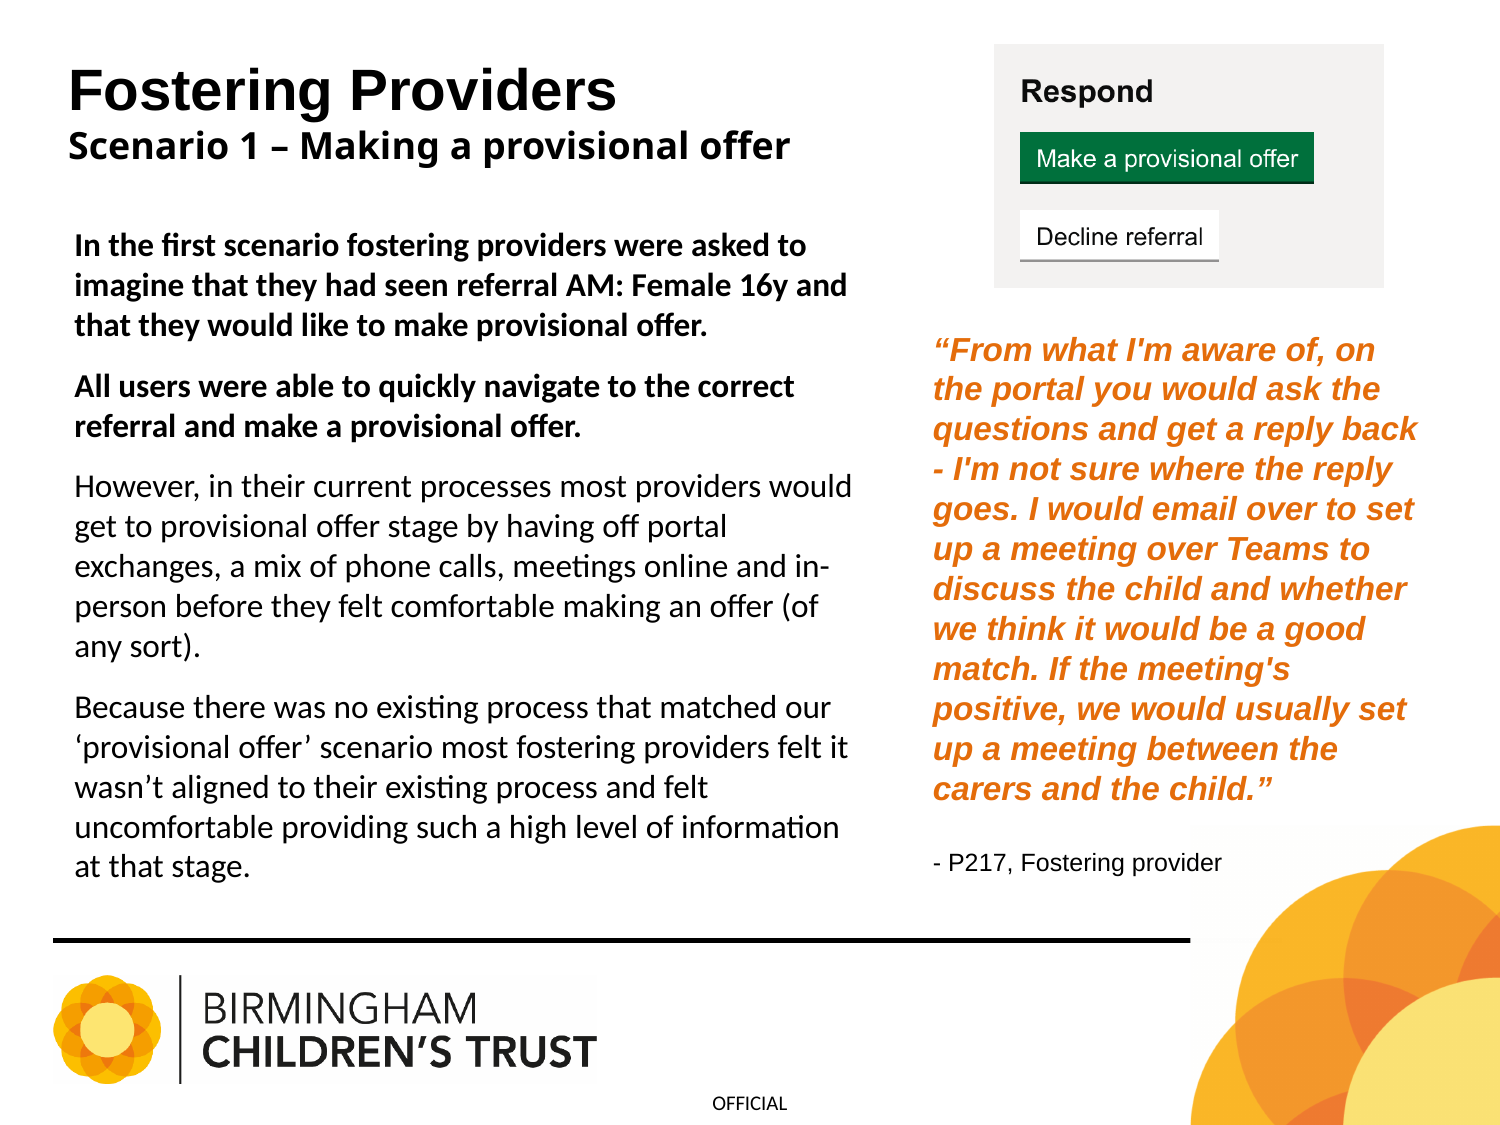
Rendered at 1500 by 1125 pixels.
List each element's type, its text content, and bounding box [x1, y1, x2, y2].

picture [1191, 826, 1500, 1125]
picture [994, 44, 1385, 288]
text_box In the first scenario fostering providers were asked to imagine that they had seen referral AM: Female 16y and that they would like to make provisional offer. All users were able to quickly navigate to the correct referral and make a provisional offer. However, in their current processes most providers would get to provisional offer stage by having off portal exchanges, a mix of phone calls, meetings online and in-person before they felt comfortable making an offer (of any sort). Because there was no existing process that matched our ‘provisional offer’ scenario most fostering providers felt it wasn’t aligned to their existing process and felt uncomfortable providing such a high level of information at that stage. [59, 215, 886, 953]
text_box Fostering Providers Scenario 1 – Making a provisional offer [53, 45, 992, 171]
picture [53, 975, 597, 1084]
text_box “From what I'm aware of, on the portal you would ask the questions and get a reply back - I'm not sure where the reply goes. I would email over to set up a meeting over Teams to discuss the child and whether we think it would be a good match. If the meeting's positive, we would usually set up a meeting between the carers and the child.” - P217, Fostering provider [917, 320, 1441, 884]
